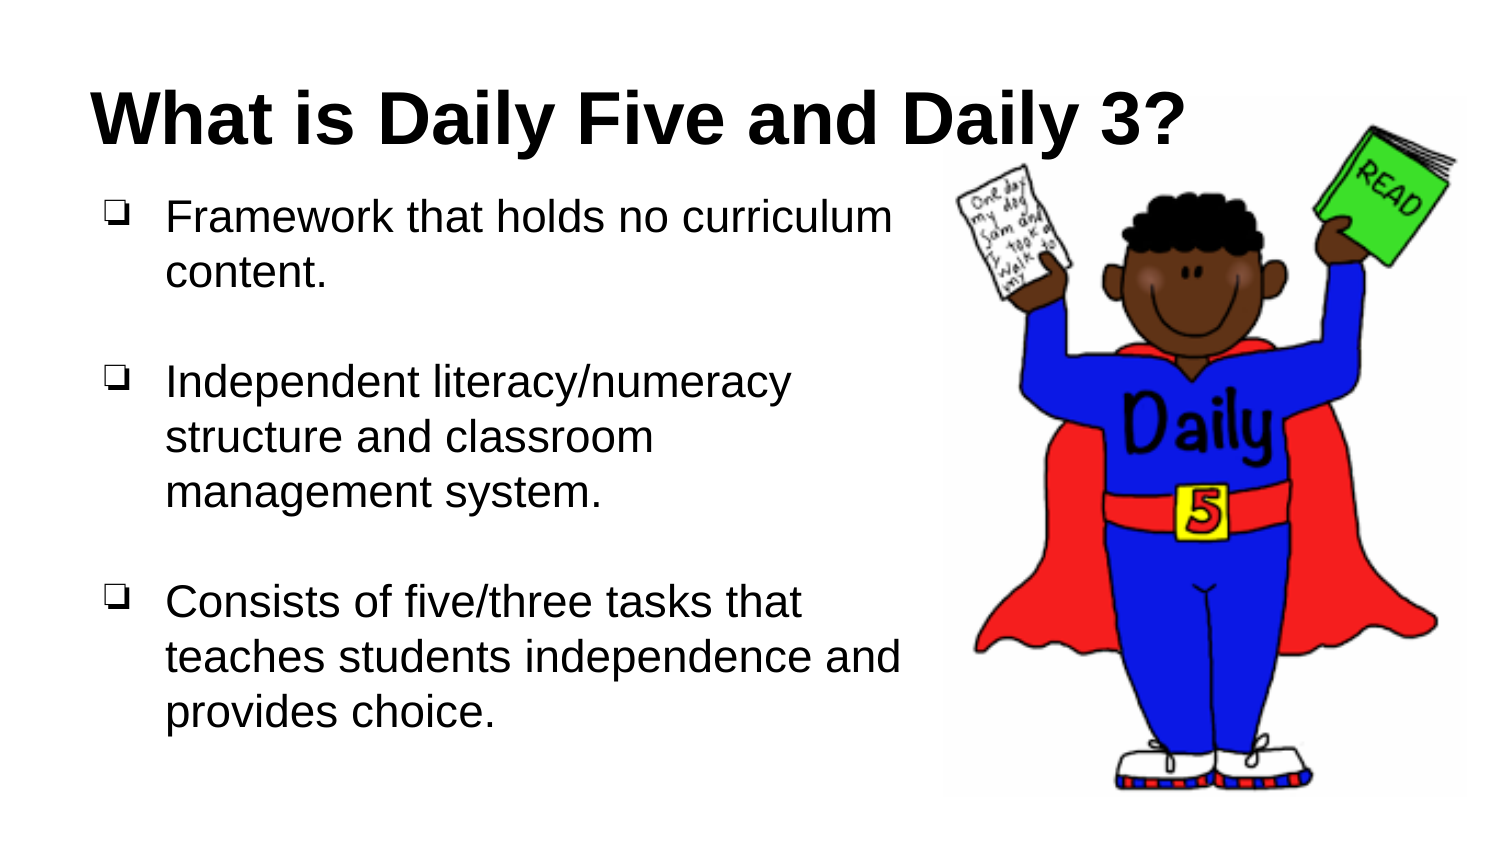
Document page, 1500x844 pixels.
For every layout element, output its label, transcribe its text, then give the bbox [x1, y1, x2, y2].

picture [943, 96, 1467, 797]
list Framework that holds no curriculum content. Independent literacy/numeracy structure and classroom management system. Consists of five/three tasks that teaches students independence and provides choice. [75, 171, 938, 783]
title What is Daily Five and Daily 3? [75, 33, 1425, 171]
